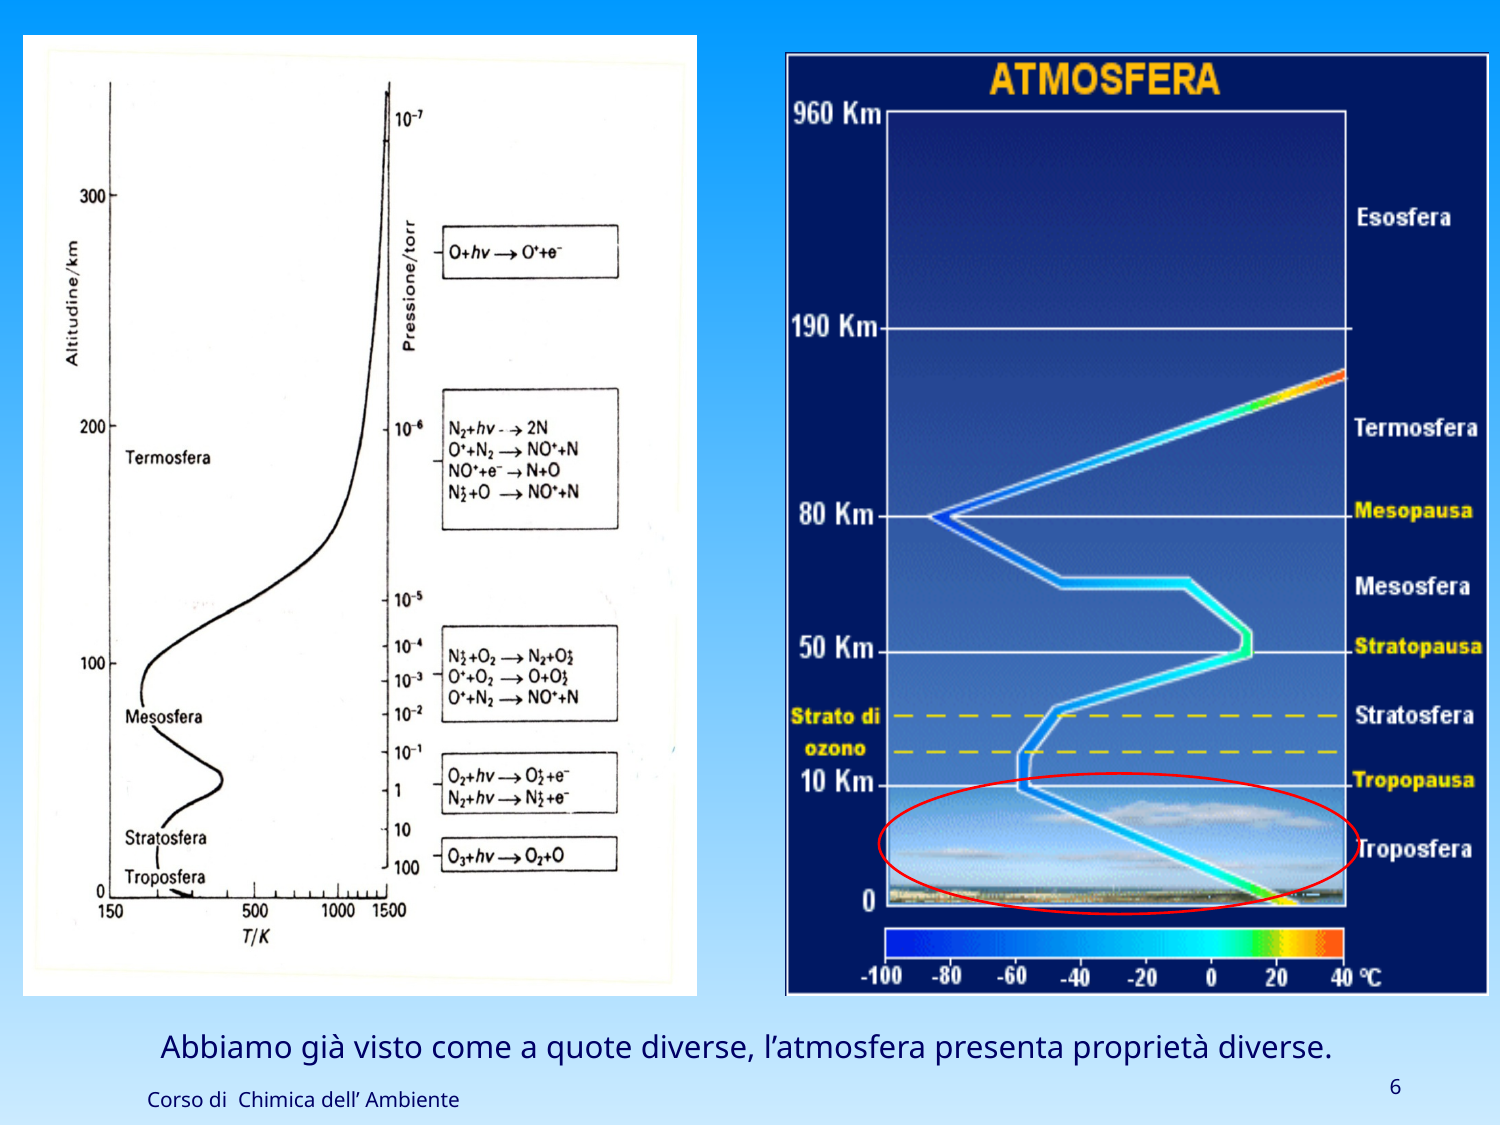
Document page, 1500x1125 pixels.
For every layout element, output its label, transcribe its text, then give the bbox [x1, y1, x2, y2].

text_box 6 [1374, 1072, 1413, 1117]
picture [23, 34, 697, 997]
text_box Abbiamo già visto come a quote diverse, l’atmosfera presenta proprietà diverse. [35, 1019, 1477, 1072]
text_box 24 [704, 527, 779, 531]
text_box Corso di Chimica dell’ Ambiente [74, 1079, 538, 1125]
text_box 24 [0, 527, 18, 531]
picture [784, 52, 1489, 997]
